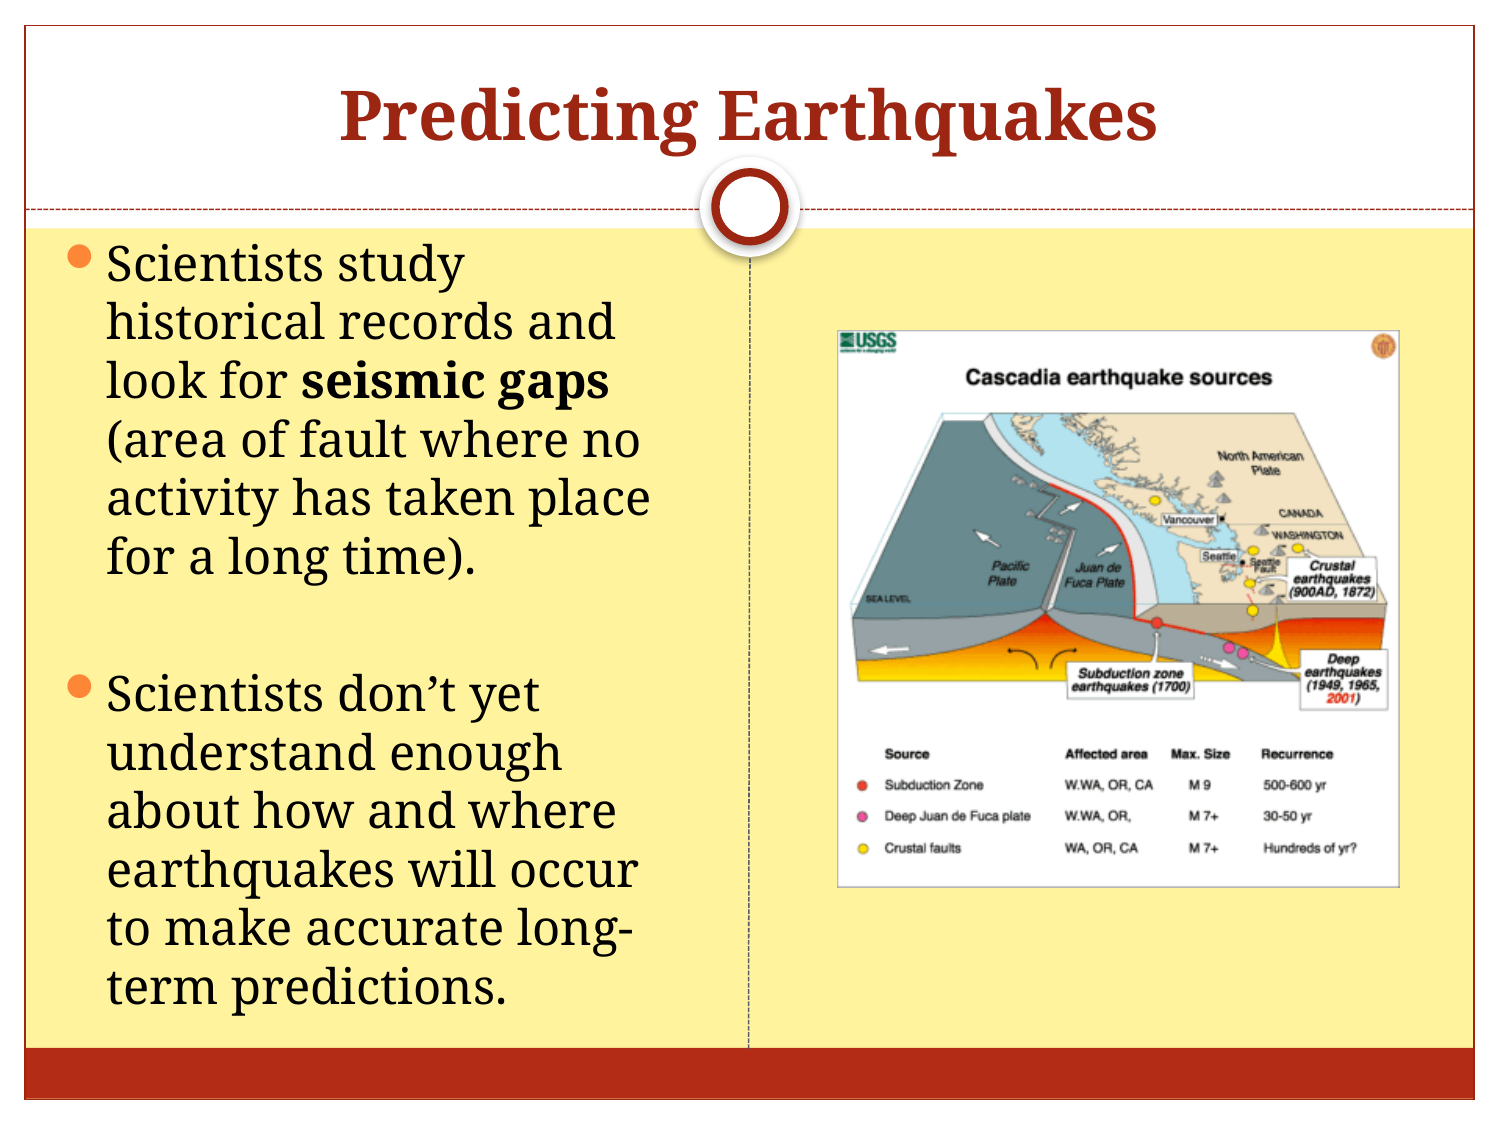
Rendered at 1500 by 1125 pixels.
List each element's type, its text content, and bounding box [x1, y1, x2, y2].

list Scientists study historical records and look for seismic gaps (area of fault where no activity has taken place for a long time). Scientists don’t yet understand enough about how and where earthquakes will occur to make accurate long-term predictions. [49, 224, 712, 1025]
title Predicting Earthquakes [49, 37, 1450, 162]
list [837, 329, 1401, 889]
